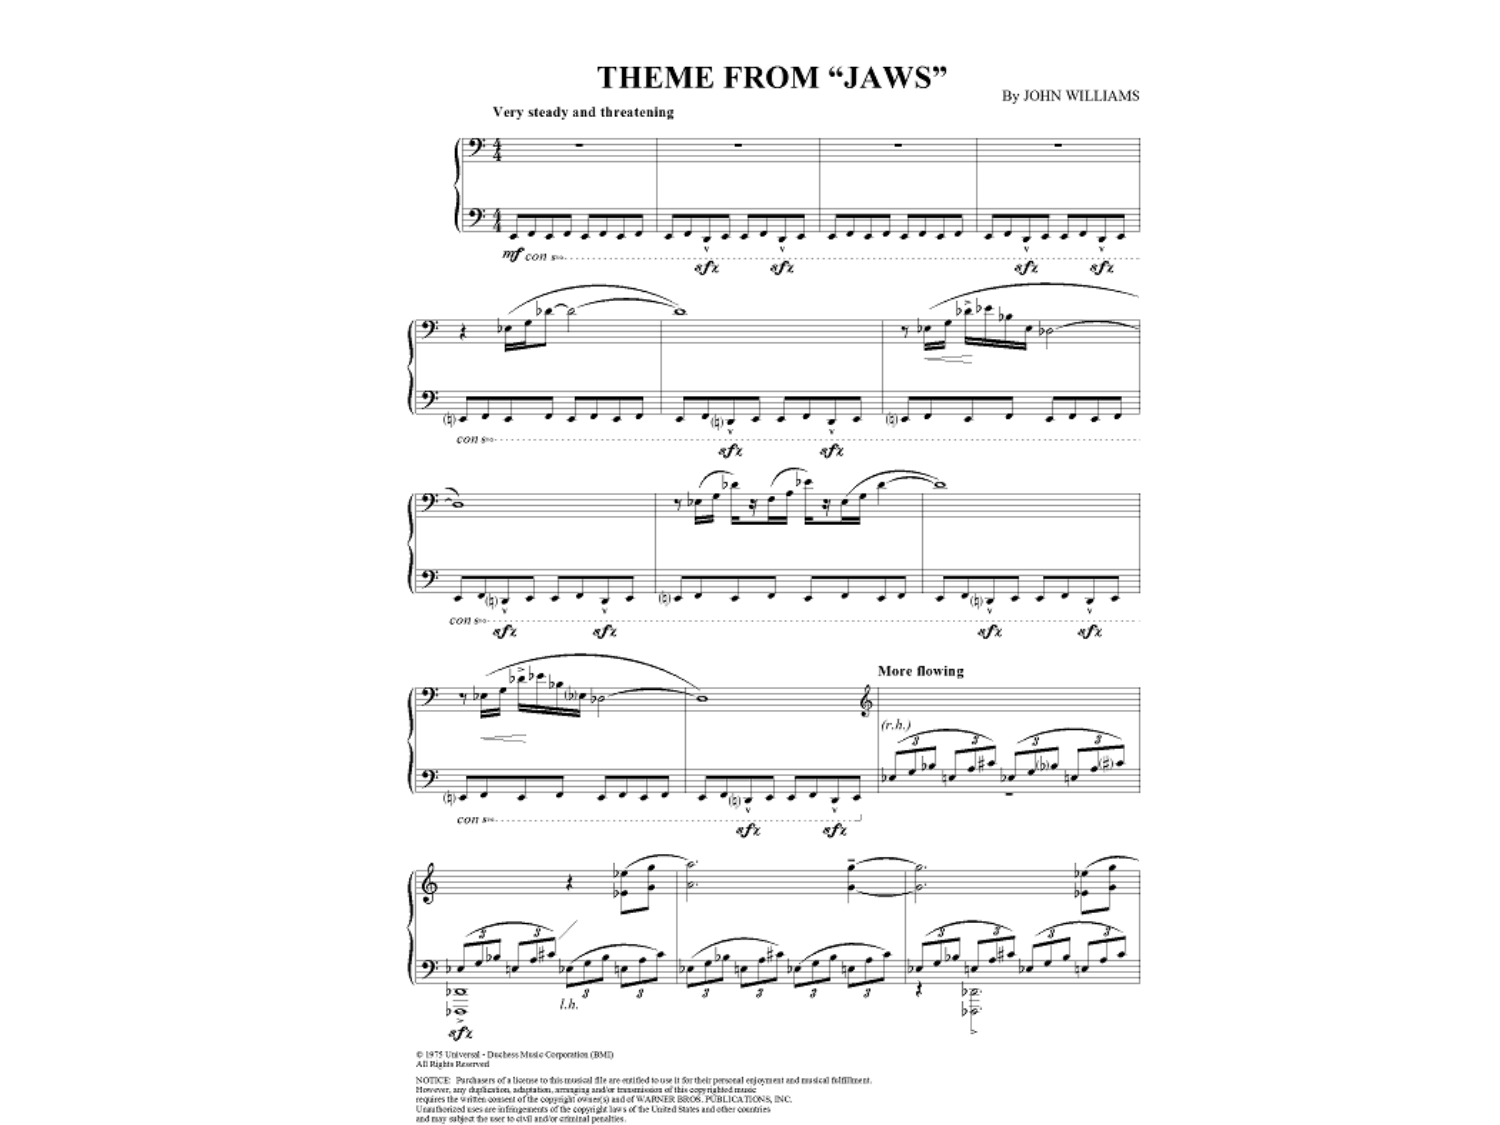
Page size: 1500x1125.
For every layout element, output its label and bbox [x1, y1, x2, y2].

list [395, 56, 1152, 1125]
